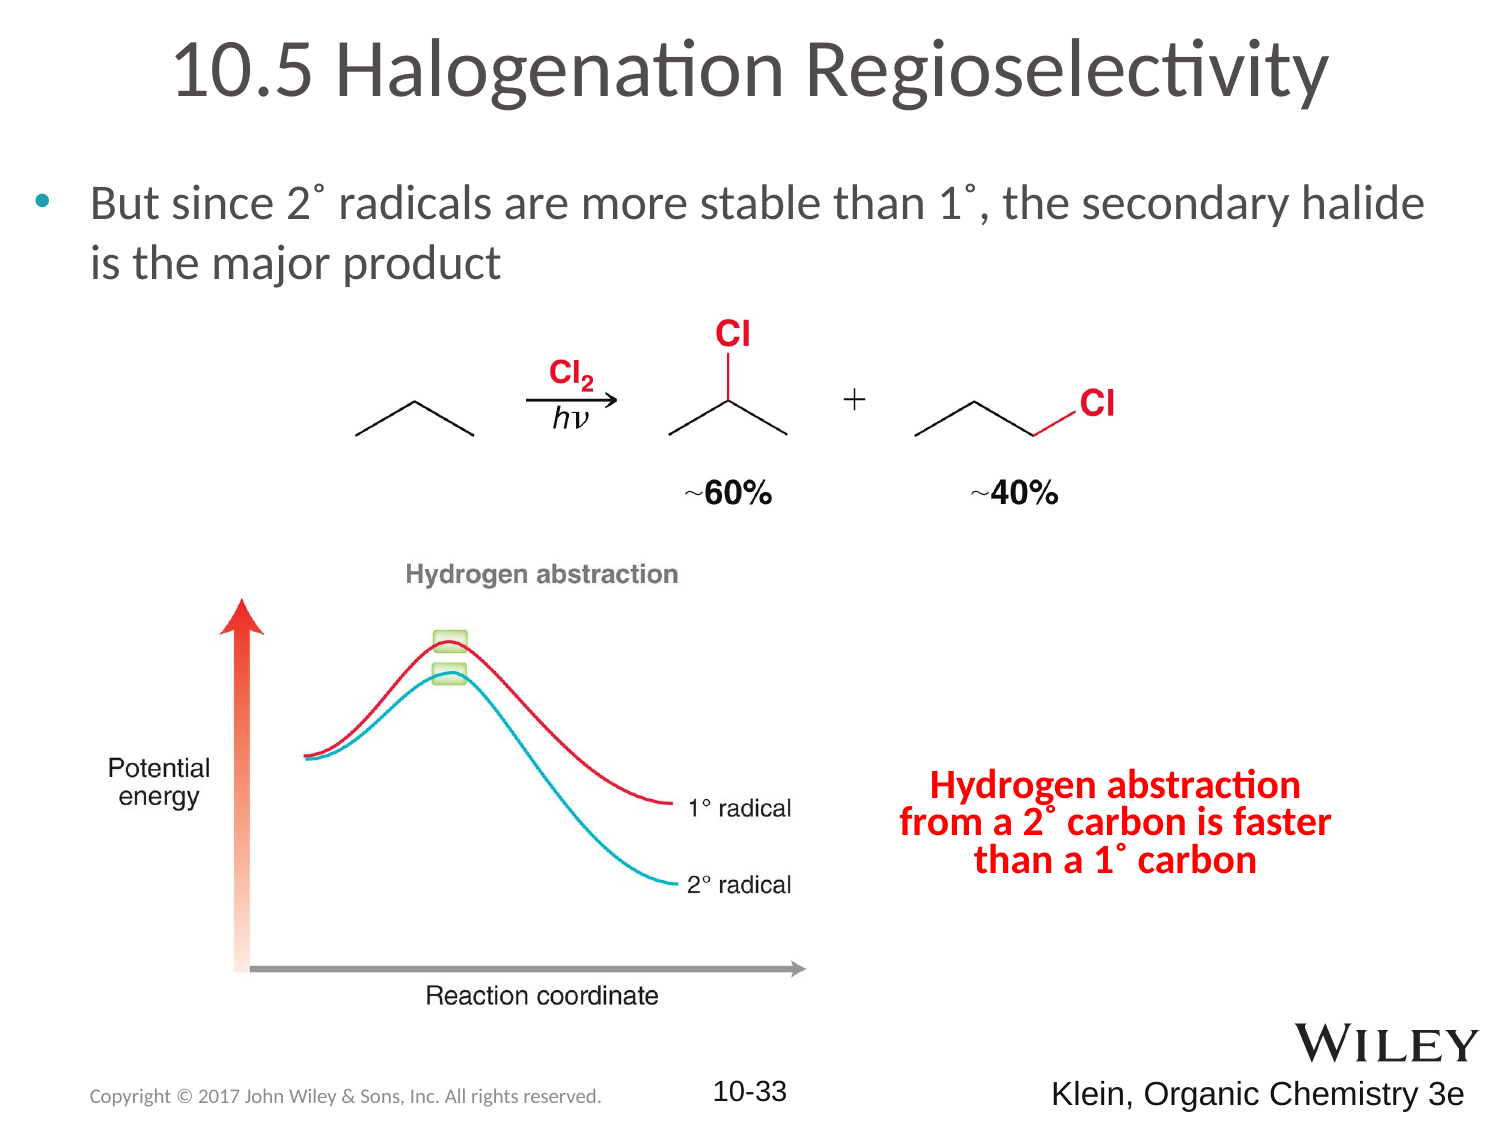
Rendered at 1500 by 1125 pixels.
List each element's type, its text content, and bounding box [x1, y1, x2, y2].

picture [1292, 1021, 1480, 1065]
title 10.5 Halogenation Regioselectivity [74, 0, 1426, 127]
footer Klein, Organic Chemistry 3e [1001, 1065, 1490, 1125]
slide_number Copyright © 2017 John Wiley & Sons, Inc. All rights reserved. [75, 1065, 575, 1125]
text_box Hydrogen abstraction from a 2˚ carbon is faster than a 1˚ carbon [872, 761, 1359, 889]
slide_number 10-33 [575, 1065, 925, 1125]
picture [348, 308, 1121, 521]
list But since 2˚ radicals are more stable than 1˚, the secondary halide is the major product [18, 162, 1445, 537]
picture [106, 557, 809, 1010]
